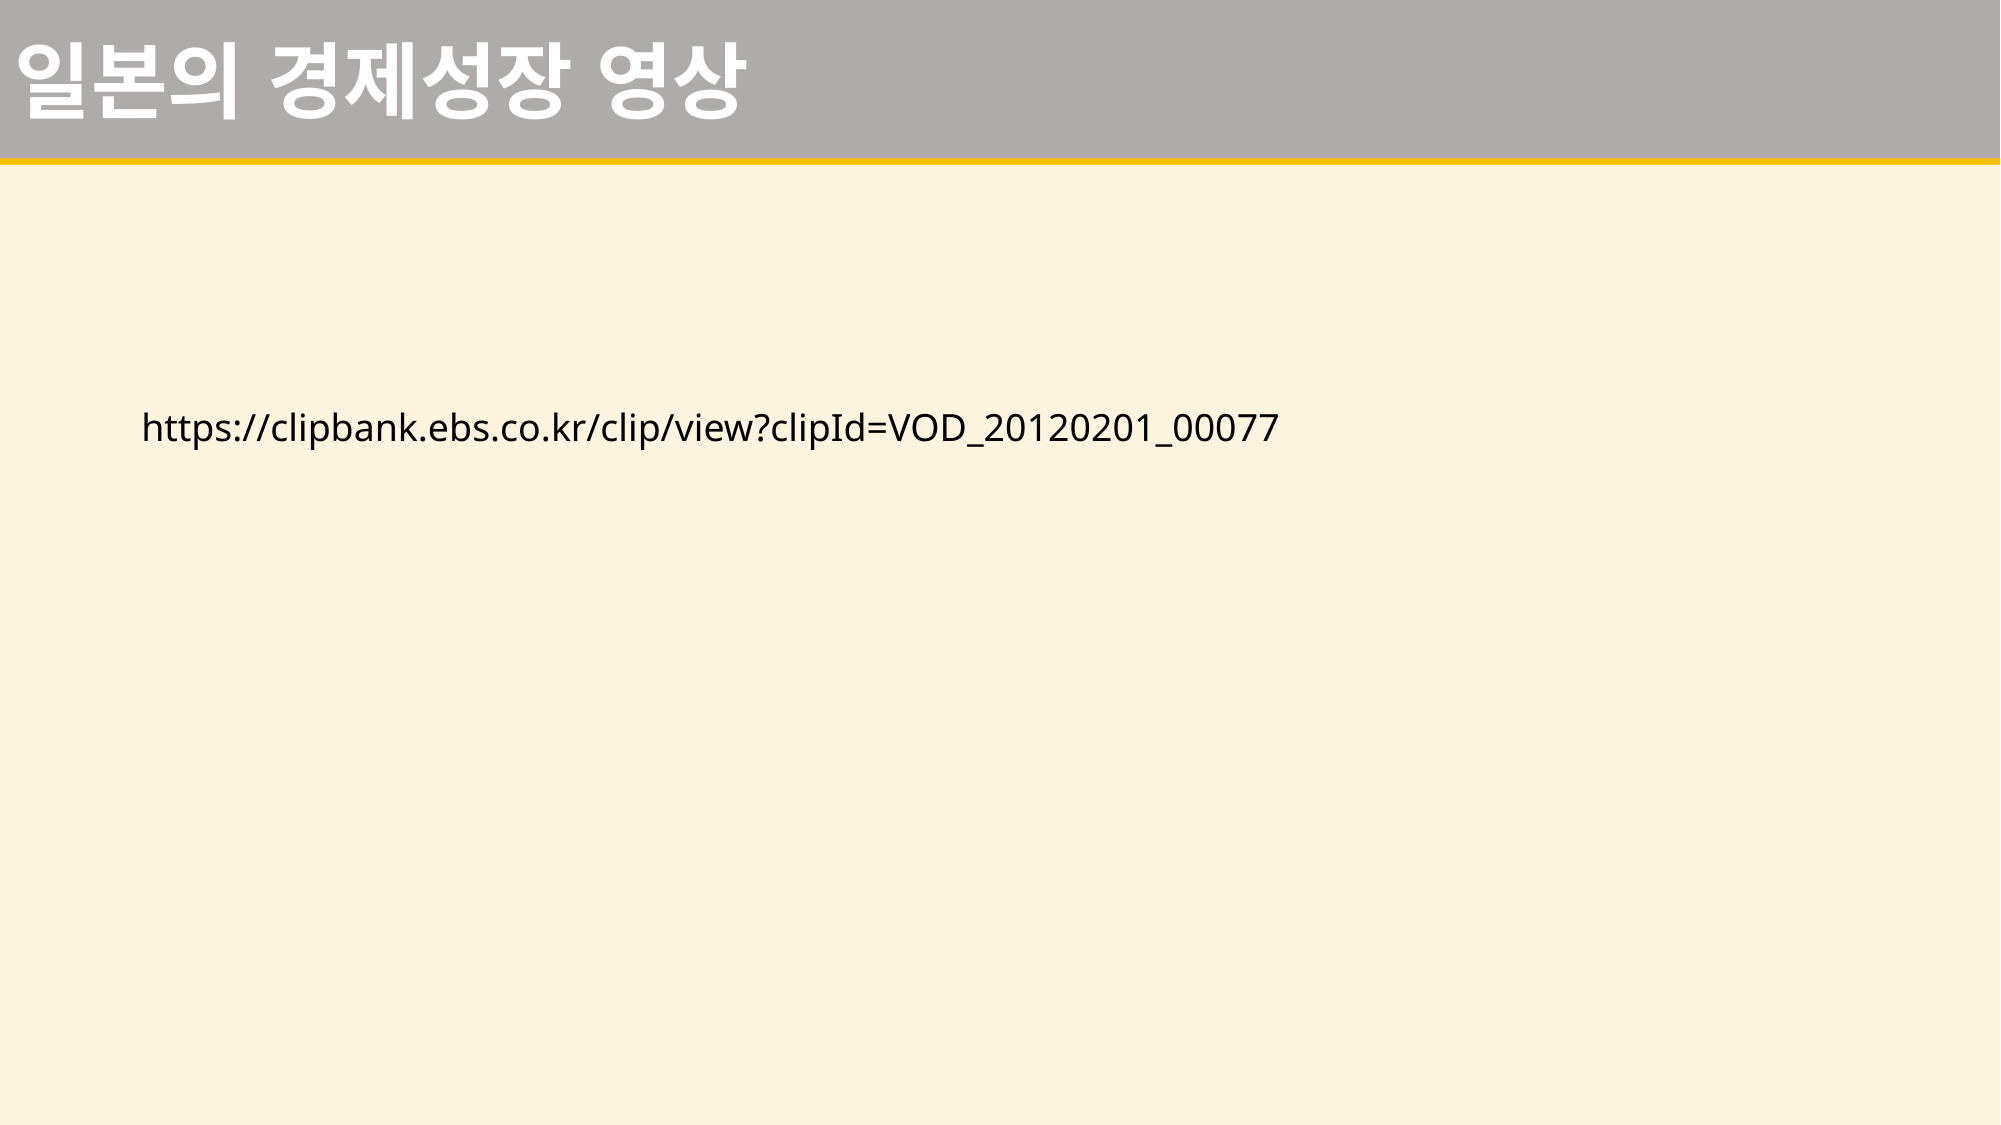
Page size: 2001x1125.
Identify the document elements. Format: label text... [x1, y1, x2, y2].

text_box 일본의 경제성장 영상 [0, 0, 2000, 159]
text_box https://clipbank.ebs.co.kr/clip/view?clipId=VOD_20120201_00077 [126, 396, 1924, 457]
